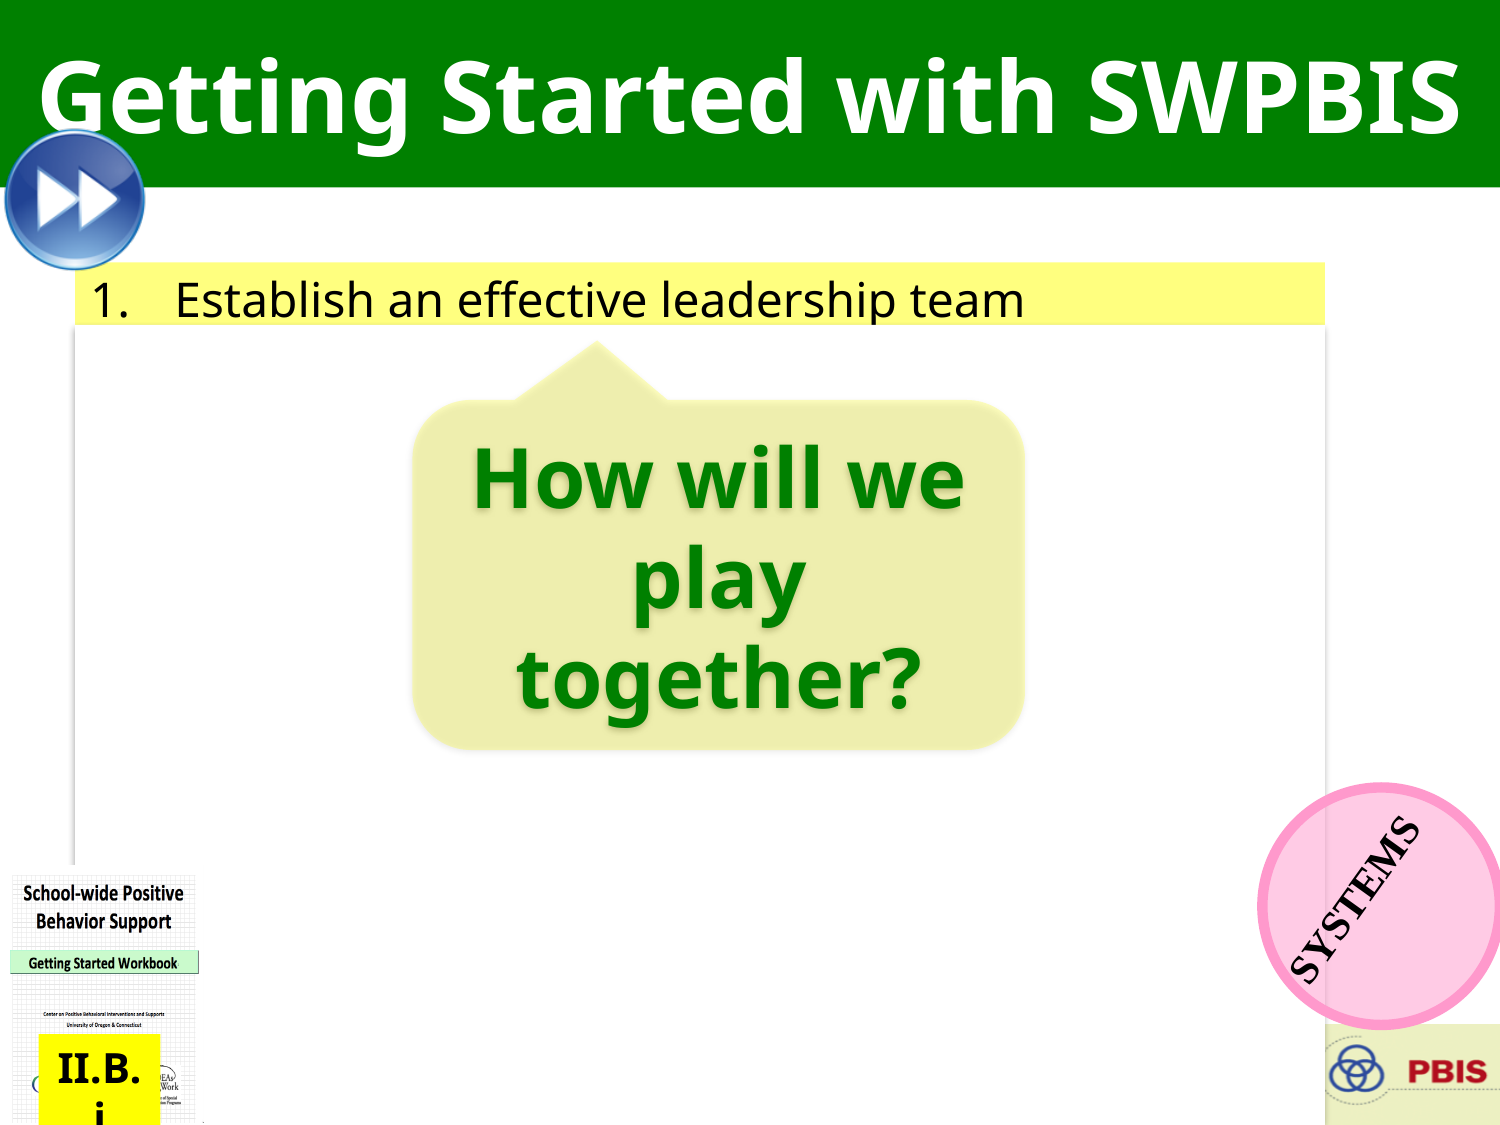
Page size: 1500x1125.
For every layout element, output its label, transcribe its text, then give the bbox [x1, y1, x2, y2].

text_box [0, 862, 236, 1125]
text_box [1262, 787, 1500, 1026]
text_box [74, 324, 1326, 1125]
picture [0, 124, 151, 276]
text_box How will we play together? [411, 339, 1026, 751]
picture [1326, 1026, 1500, 1125]
list Establish an effective leadership team Develop brief statement of behavioral purpose Identify positive SW behavioral expectations Develop procedures for teaching SW expectations Develop procedures for teaching class-wide expectations Develop continuum for strengthening appropriate behavior Develop continuum for discouraging violations of expectations Develop data-based procedures for monitoring Develop systems to support staff Build routines to ensure on-going implementation [74, 262, 1326, 324]
title Getting Started with SWPBIS [0, 0, 1500, 188]
